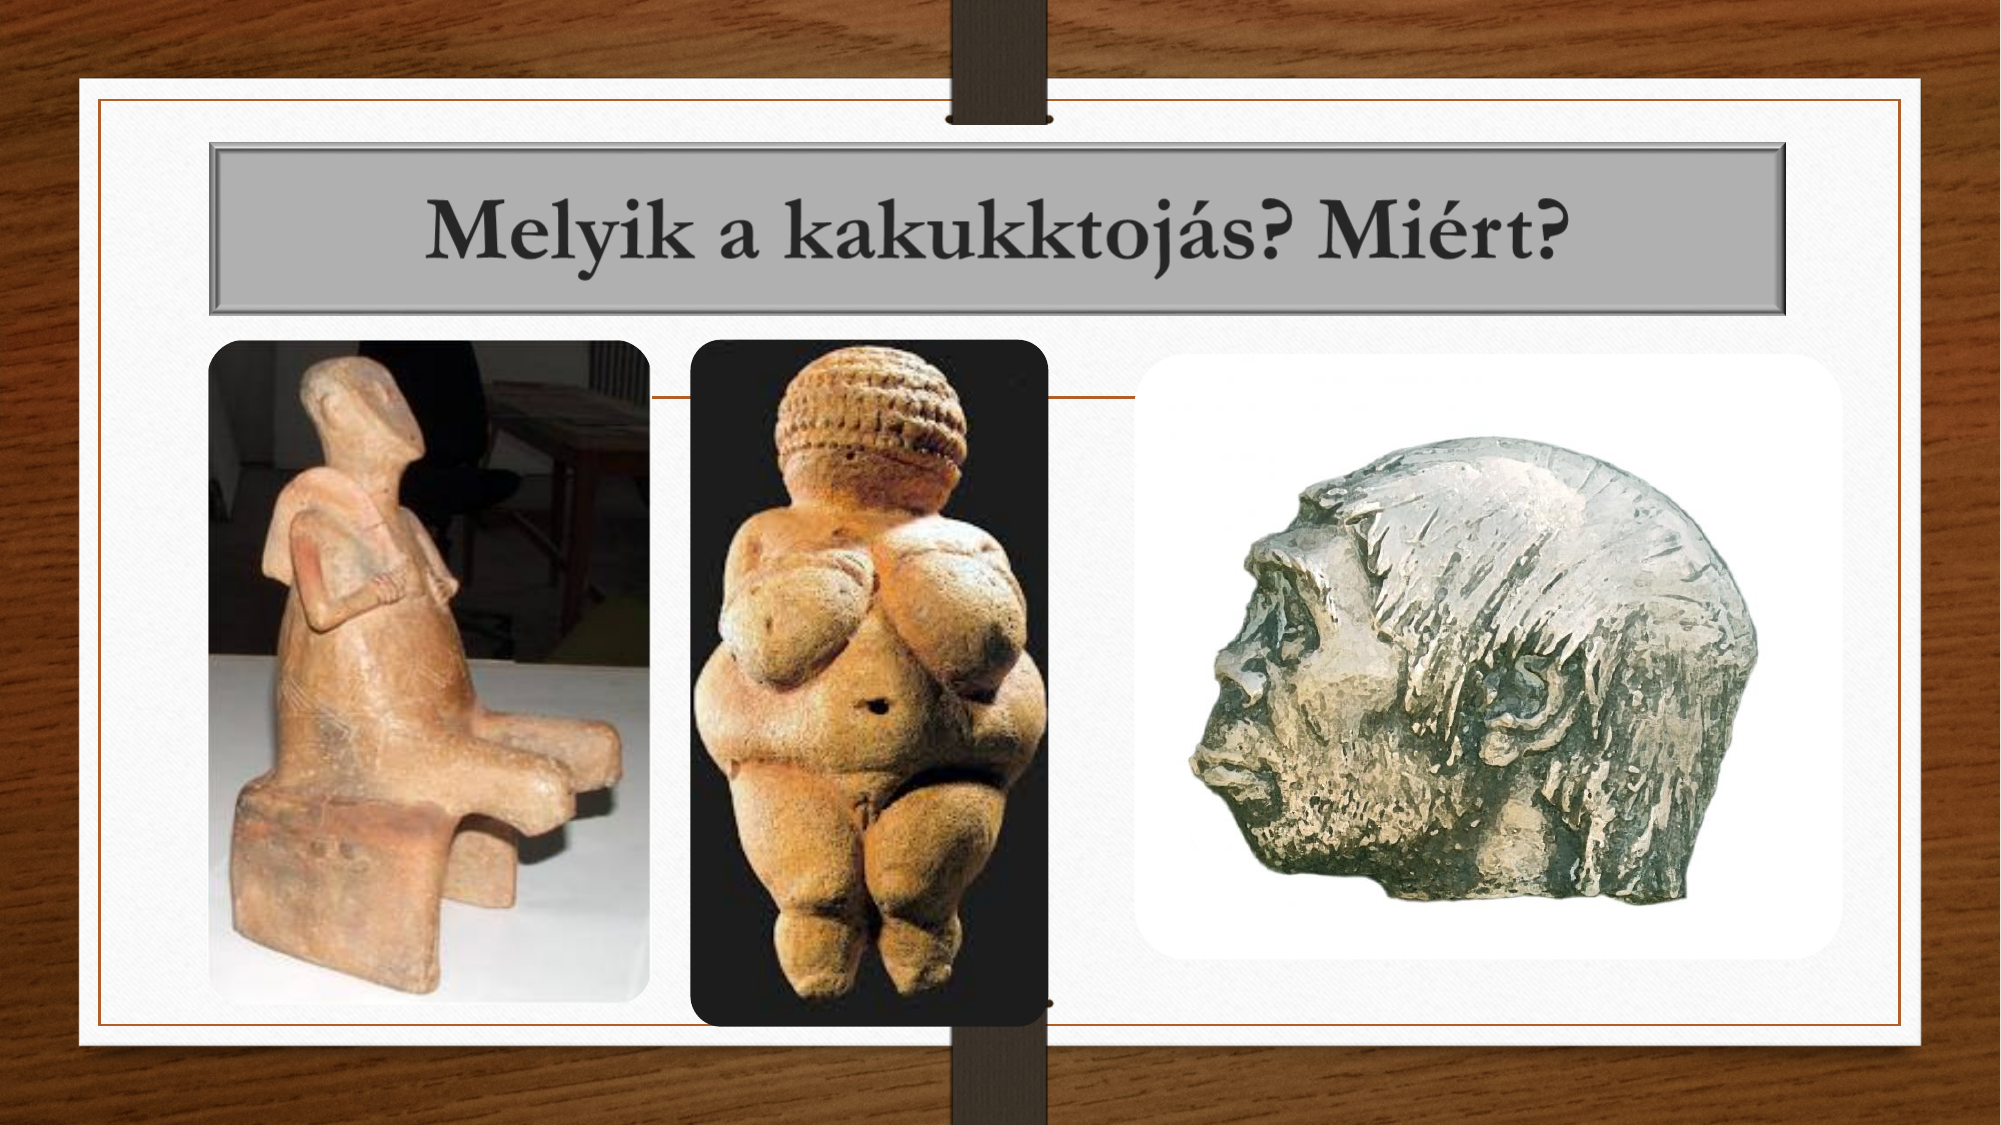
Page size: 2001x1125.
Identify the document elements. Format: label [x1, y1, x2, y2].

list [207, 339, 653, 1005]
picture [0, 0, 2001, 1125]
